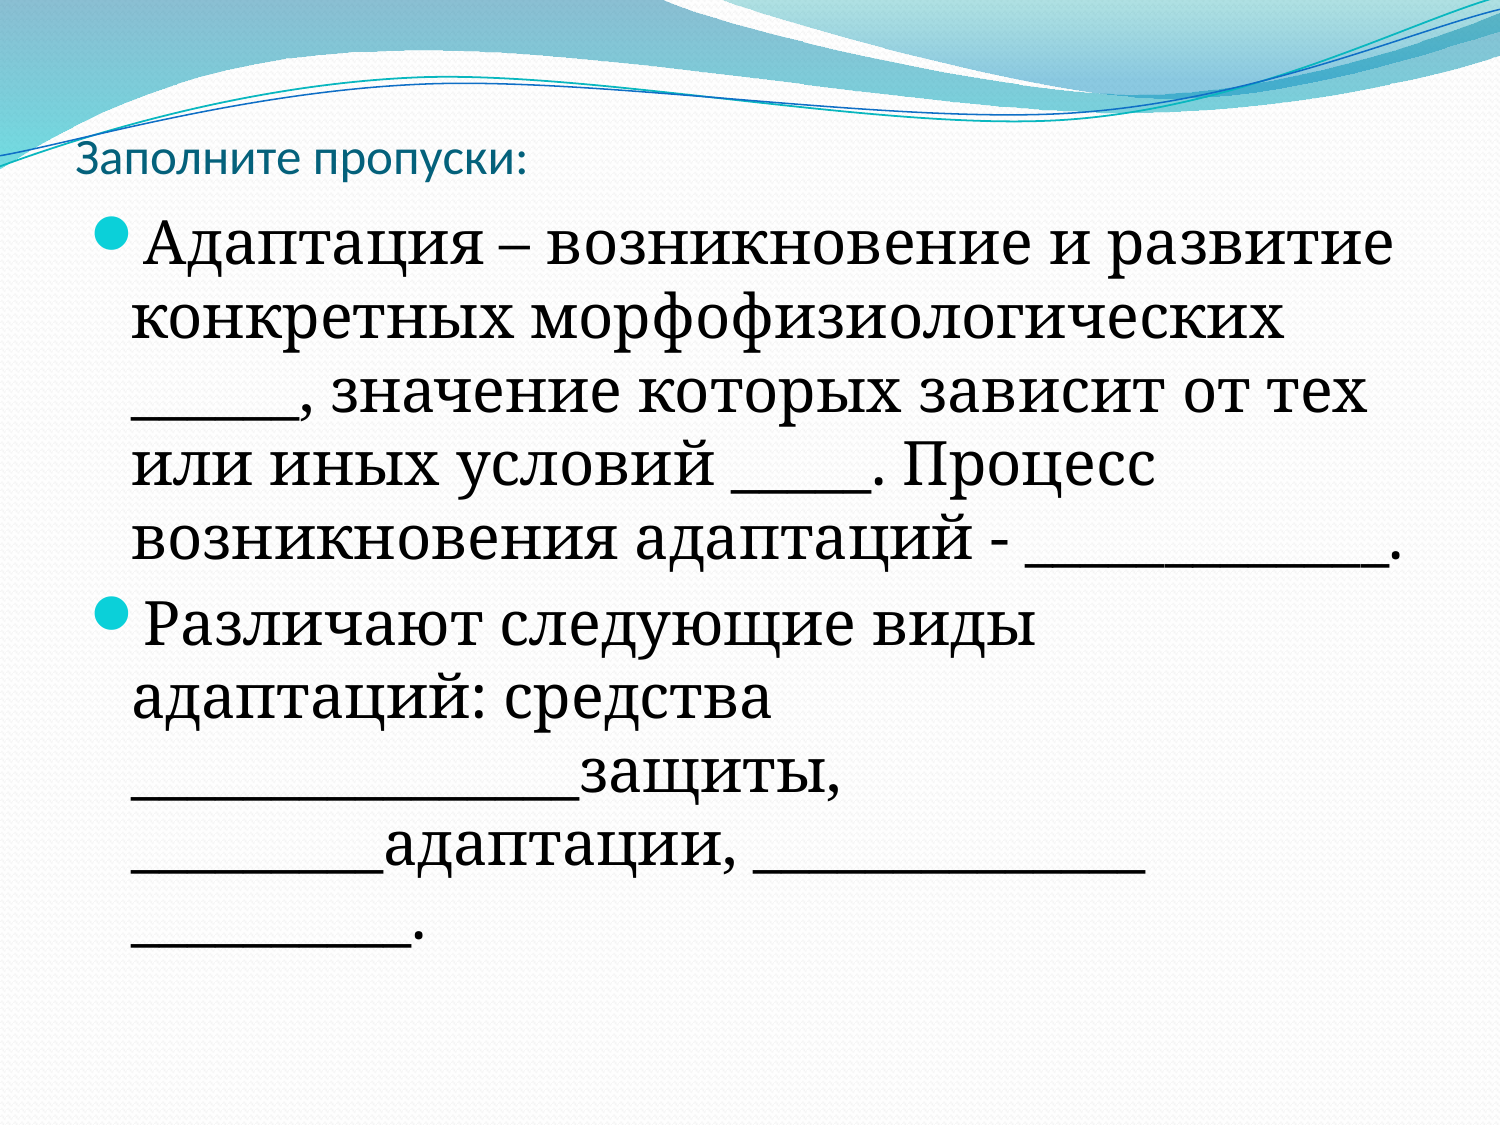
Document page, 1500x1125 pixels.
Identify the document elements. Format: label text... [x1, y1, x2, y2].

title Заполните пропуски: [75, 115, 1425, 185]
list Адаптация – возникновение и развитие конкретных морфофизиологических ______, значение которых зависит от тех или иных условий _____. Процесс возникновения адаптаций - _____________. Различают следующие виды адаптаций: средства ________________защиты, _________адаптации, ______________ __________. [75, 196, 1425, 1038]
